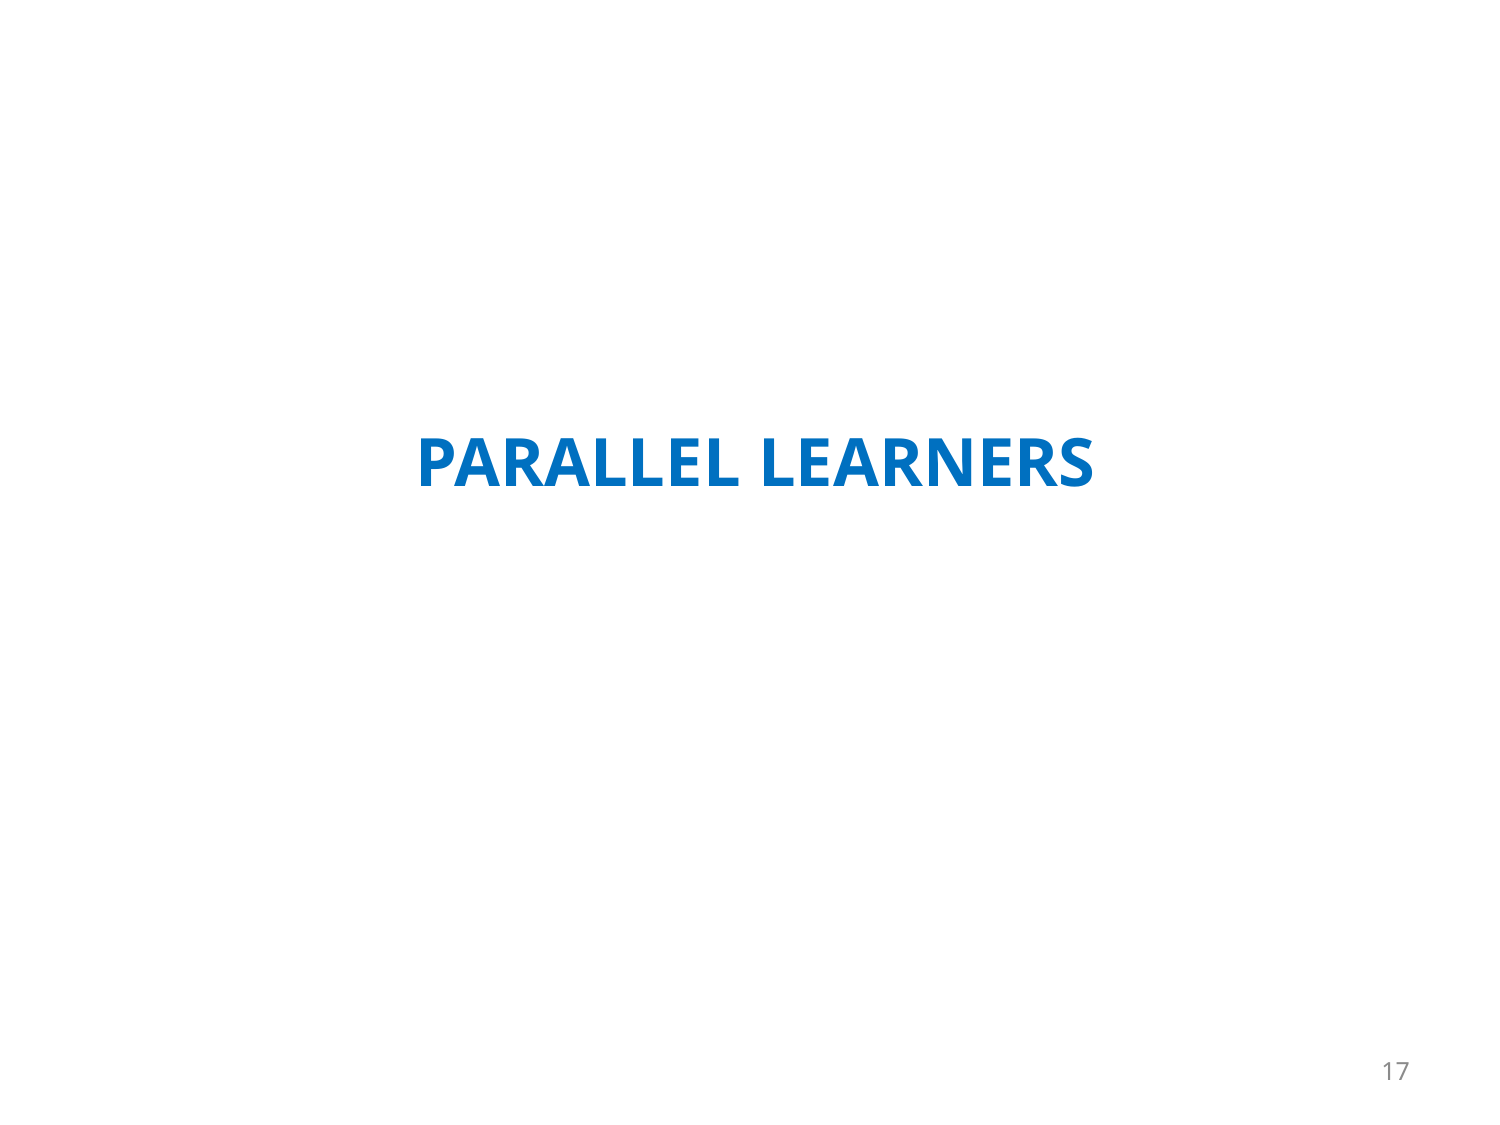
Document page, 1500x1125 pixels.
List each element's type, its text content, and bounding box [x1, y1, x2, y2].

title PARALLEL LEARNERS [118, 412, 1394, 637]
slide_number 17 [1074, 1042, 1425, 1103]
